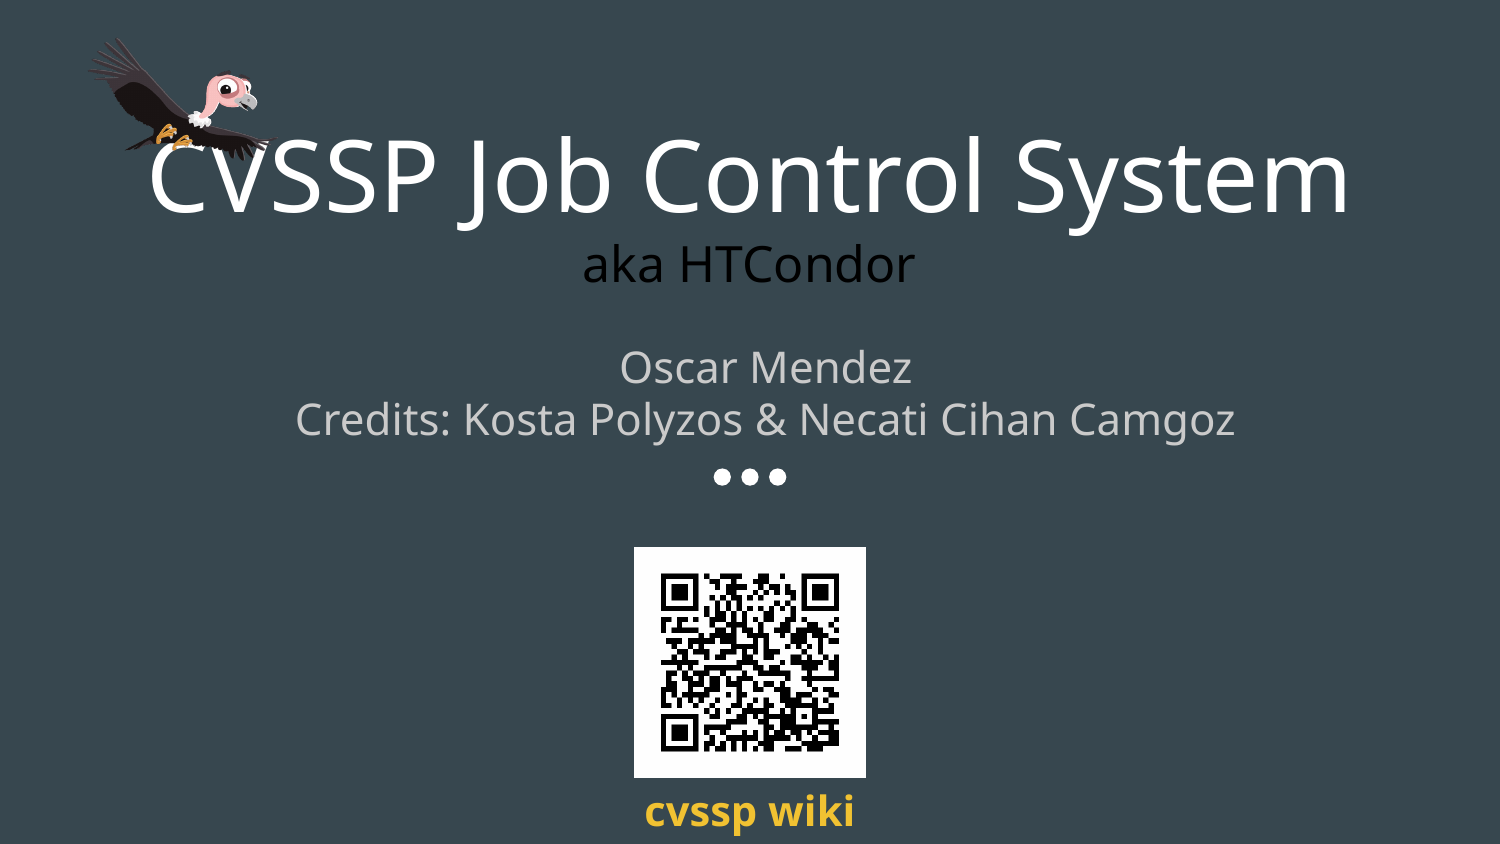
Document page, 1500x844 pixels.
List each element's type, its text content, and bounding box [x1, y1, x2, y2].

title CVSSP Job Control System aka HTCondor [51, 34, 1449, 372]
subtitle Oscar Mendez Credits: Kosta Polyzos & Necati Cihan Camgoz [66, 324, 1465, 455]
picture [86, 34, 281, 174]
subtitle cvssp wiki page [575, 769, 925, 833]
picture [634, 547, 866, 779]
